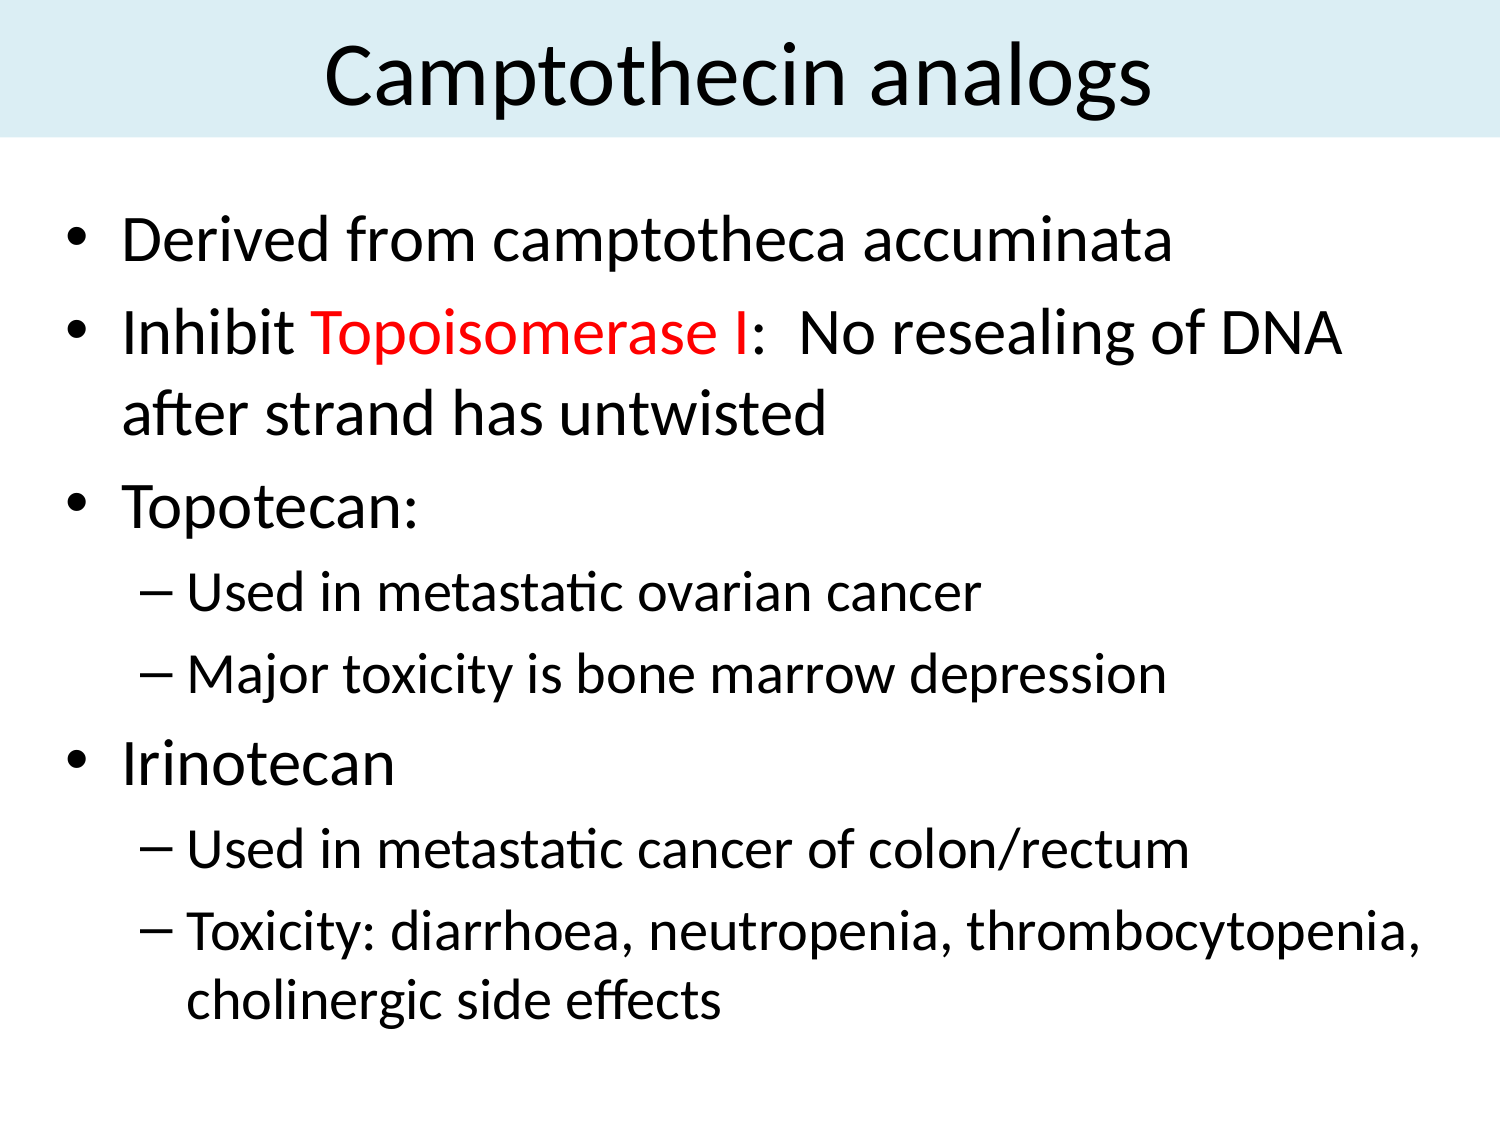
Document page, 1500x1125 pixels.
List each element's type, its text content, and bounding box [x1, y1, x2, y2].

list Derived from camptotheca accuminata Inhibit Topoisomerase I: No resealing of DNA after strand has untwisted Topotecan: Used in metastatic ovarian cancer Major toxicity is bone marrow depression Irinotecan Used in metastatic cancer of colon/rectum Toxicity: diarrhoea, neutropenia, thrombocytopenia, cholinergic side effects [50, 187, 1450, 1100]
title Camptothecin analogs [0, 0, 1500, 138]
